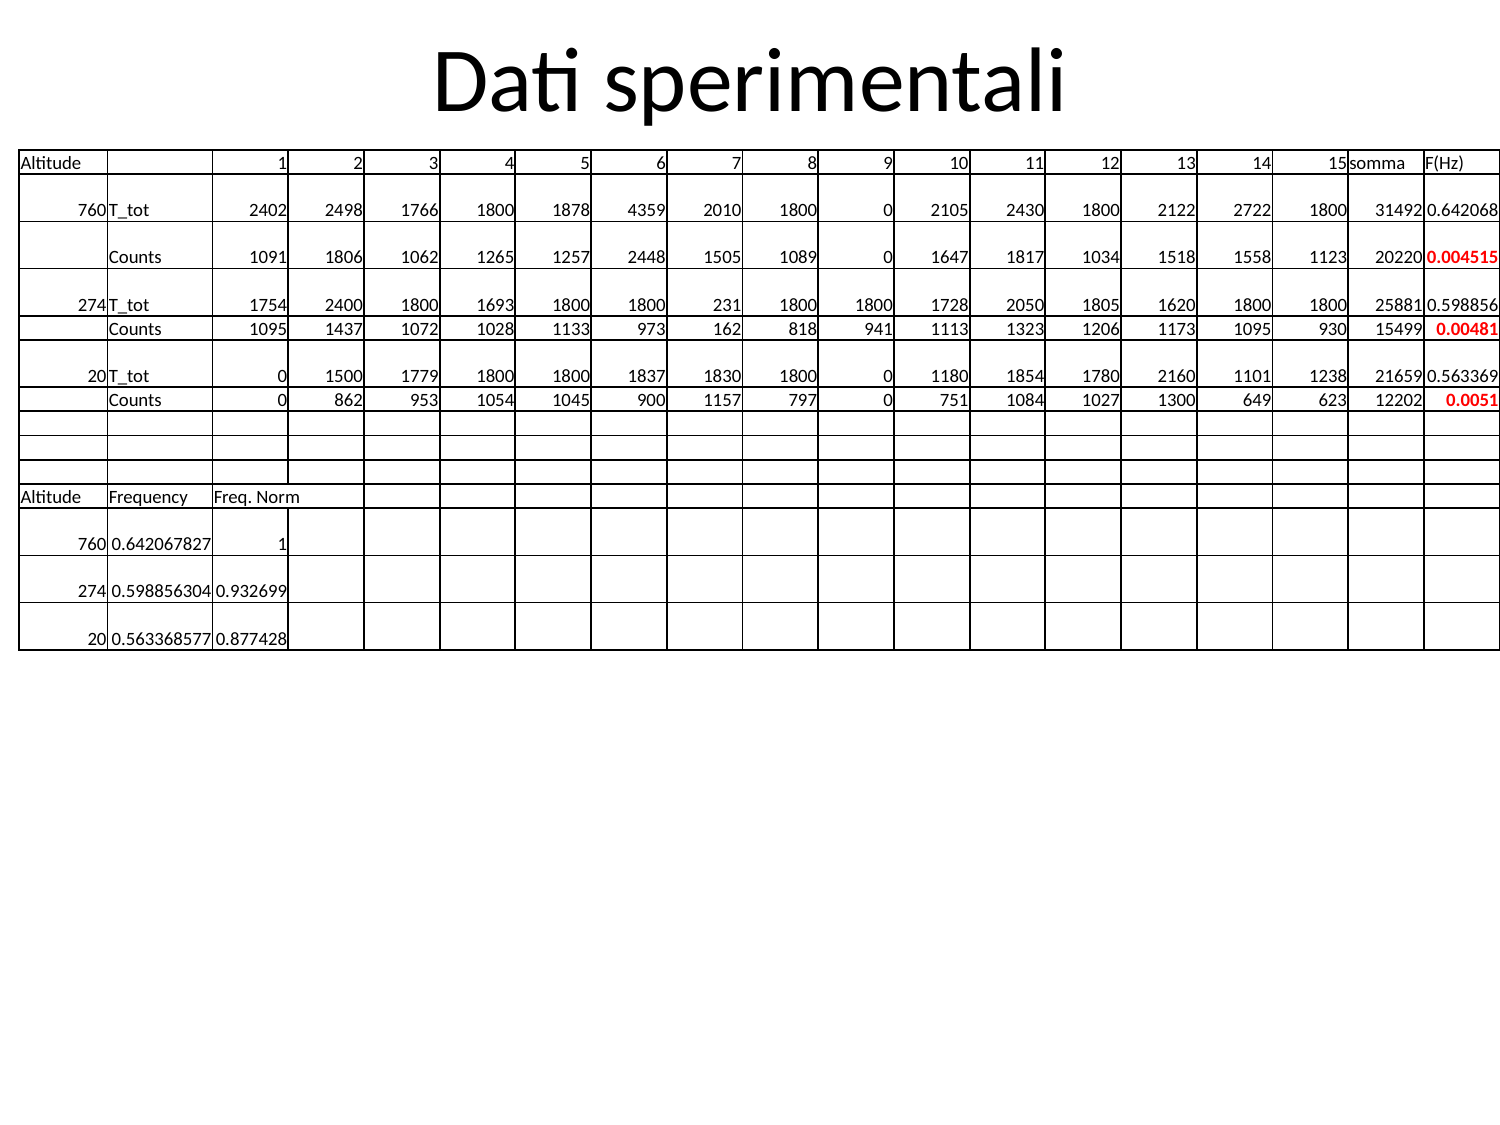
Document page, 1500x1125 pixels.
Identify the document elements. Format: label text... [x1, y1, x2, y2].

table_cell [1349, 485, 1423, 507]
table_cell [1122, 412, 1196, 435]
table_cell [668, 412, 742, 435]
table_cell 1854 [971, 341, 1044, 386]
table_cell 1800 [743, 341, 817, 386]
table_cell 231 [668, 269, 742, 315]
table_cell 4359 [592, 175, 666, 221]
table_cell 162 [668, 317, 742, 339]
table_cell [971, 509, 1044, 555]
table_cell 2402 [213, 175, 287, 221]
table_cell 0 [819, 175, 893, 221]
table_cell 1505 [668, 222, 742, 268]
table_cell [516, 603, 590, 649]
table_cell 751 [895, 388, 969, 410]
table_header 11 [971, 151, 1044, 173]
table_cell 1518 [1122, 222, 1196, 268]
table_cell 25881 [1349, 269, 1423, 315]
table_cell [20, 412, 107, 435]
table_cell 1817 [971, 222, 1044, 268]
table_cell [365, 436, 439, 459]
table_cell 0.598856 [1425, 269, 1499, 315]
table_cell [1198, 485, 1272, 507]
table_cell 623 [1273, 388, 1347, 410]
table_cell [441, 509, 514, 555]
table_cell [441, 436, 514, 459]
table_cell [1273, 603, 1347, 649]
table_cell 0.563369 [1425, 341, 1499, 386]
table_cell 2722 [1198, 175, 1272, 221]
table_cell [743, 436, 817, 459]
table_cell [1425, 461, 1499, 483]
table_cell [895, 485, 969, 507]
table_cell Counts [108, 388, 212, 410]
table_cell [743, 485, 817, 507]
table_cell [971, 485, 1044, 507]
table_cell [819, 603, 893, 649]
table_cell 1095 [213, 317, 287, 339]
table_cell [1046, 509, 1120, 555]
table_cell [668, 509, 742, 555]
table_cell [895, 412, 969, 435]
table_cell T_tot [108, 175, 212, 221]
table_cell 12202 [1349, 388, 1423, 410]
table_cell [365, 556, 439, 602]
table_cell 1837 [592, 341, 666, 386]
table_cell Frequency [108, 485, 212, 507]
table_cell [365, 412, 439, 435]
table_cell 1180 [895, 341, 969, 386]
table_header 9 [819, 151, 893, 173]
table_cell 0 [819, 222, 893, 268]
table_cell 2010 [668, 175, 742, 221]
table_cell [819, 436, 893, 459]
table_cell [668, 485, 742, 507]
table_cell [1273, 461, 1347, 483]
table_cell [1046, 603, 1120, 649]
table_cell 1072 [365, 317, 439, 339]
table_cell 1558 [1198, 222, 1272, 268]
table_cell [895, 461, 969, 483]
table_cell 1800 [1046, 175, 1120, 221]
table_cell 1027 [1046, 388, 1120, 410]
table_header [108, 151, 212, 173]
table_cell [895, 556, 969, 602]
table_cell [743, 461, 817, 483]
table_cell 760 [20, 175, 107, 221]
table_cell 1045 [516, 388, 590, 410]
table_cell 0 [819, 388, 893, 410]
table_cell 1 [213, 509, 287, 555]
table_cell 2448 [592, 222, 666, 268]
table_header 12 [1046, 151, 1120, 173]
table_cell 1133 [516, 317, 590, 339]
table_cell 0.932699 [213, 556, 287, 602]
table_cell [1198, 603, 1272, 649]
table_cell [1425, 556, 1499, 602]
table_cell 0.0051 [1425, 388, 1499, 410]
table_cell [441, 485, 514, 507]
table_cell [1273, 556, 1347, 602]
table_cell [1046, 485, 1120, 507]
table_cell 1500 [289, 341, 363, 386]
table_cell [213, 436, 287, 459]
table_cell [1425, 436, 1499, 459]
table_cell 2160 [1122, 341, 1196, 386]
table_cell [1198, 436, 1272, 459]
table_cell [289, 412, 363, 435]
table_cell 0.642067827 [108, 509, 212, 555]
table_cell 941 [819, 317, 893, 339]
table_cell [668, 461, 742, 483]
table_cell 900 [592, 388, 666, 410]
table_cell 862 [289, 388, 363, 410]
table_cell [20, 222, 107, 268]
table_cell 1084 [971, 388, 1044, 410]
table_cell [1122, 461, 1196, 483]
table_cell [516, 485, 590, 507]
table_cell [1425, 485, 1499, 507]
table_cell [592, 509, 666, 555]
table_cell [516, 461, 590, 483]
table_cell [819, 556, 893, 602]
table_cell [743, 556, 817, 602]
table_cell [289, 461, 363, 483]
table_cell [289, 556, 363, 602]
table_cell 818 [743, 317, 817, 339]
table_cell 1028 [441, 317, 514, 339]
table_cell 953 [365, 388, 439, 410]
table_cell [1349, 436, 1423, 459]
table_cell [971, 603, 1044, 649]
table_cell [819, 509, 893, 555]
table_header 10 [895, 151, 969, 173]
table_cell 1323 [971, 317, 1044, 339]
table_cell 1089 [743, 222, 817, 268]
table_header 1 [213, 151, 287, 173]
table_cell [1425, 509, 1499, 555]
table_cell [592, 485, 666, 507]
title Dati sperimentali [0, 0, 1500, 150]
table_cell [1273, 485, 1347, 507]
table_cell [441, 461, 514, 483]
table_cell 1766 [365, 175, 439, 221]
table_cell [20, 317, 107, 339]
table_cell 1800 [516, 269, 590, 315]
table_cell [819, 461, 893, 483]
table_header 4 [441, 151, 514, 173]
table_cell 274 [20, 556, 107, 602]
table_cell 1437 [289, 317, 363, 339]
table_cell 1257 [516, 222, 590, 268]
table_cell [1349, 412, 1423, 435]
table_cell 2105 [895, 175, 969, 221]
table_cell [1198, 412, 1272, 435]
table_cell 0.563368577 [108, 603, 212, 649]
table_cell 1728 [895, 269, 969, 315]
table_cell [592, 603, 666, 649]
table_cell [1349, 461, 1423, 483]
table_cell 1780 [1046, 341, 1120, 386]
table_cell 1800 [592, 269, 666, 315]
table_cell 2050 [971, 269, 1044, 315]
table_cell [971, 461, 1044, 483]
table_header 15 [1273, 151, 1347, 173]
table_cell [1198, 461, 1272, 483]
table_cell [441, 603, 514, 649]
table_header 3 [365, 151, 439, 173]
table_cell [1425, 603, 1499, 649]
table_cell 1693 [441, 269, 514, 315]
table_cell [819, 412, 893, 435]
table_cell [1273, 509, 1347, 555]
table_cell [516, 509, 590, 555]
table_cell [1198, 556, 1272, 602]
table_cell [1198, 509, 1272, 555]
table_cell 1265 [441, 222, 514, 268]
table_cell [668, 603, 742, 649]
table_header 2 [289, 151, 363, 173]
table_cell 274 [20, 269, 107, 315]
table_cell [289, 603, 363, 649]
table_cell [1046, 461, 1120, 483]
table_cell [1046, 556, 1120, 602]
table_cell T_tot [108, 341, 212, 386]
table_cell 1034 [1046, 222, 1120, 268]
table_header 14 [1198, 151, 1272, 173]
table_cell [1122, 509, 1196, 555]
table_header 8 [743, 151, 817, 173]
table_header 6 [592, 151, 666, 173]
table_cell 0 [819, 341, 893, 386]
table_cell [213, 412, 287, 435]
table_cell [516, 412, 590, 435]
table_cell 1800 [743, 269, 817, 315]
table_cell 2122 [1122, 175, 1196, 221]
table_cell [20, 436, 107, 459]
table_cell [592, 556, 666, 602]
table_header somma [1349, 151, 1423, 173]
table_cell 1800 [516, 341, 590, 386]
table_cell Counts [108, 222, 212, 268]
table_cell [213, 461, 287, 483]
table_cell 2498 [289, 175, 363, 221]
table_cell 1620 [1122, 269, 1196, 315]
table_cell [1046, 412, 1120, 435]
table_cell Freq. Norm [213, 485, 363, 507]
table_cell [365, 485, 439, 507]
table_cell T_tot [108, 269, 212, 315]
table_cell [1349, 509, 1423, 555]
table_cell [743, 509, 817, 555]
table_cell 1157 [668, 388, 742, 410]
table_cell 760 [20, 509, 107, 555]
table_cell 31492 [1349, 175, 1423, 221]
table_cell 930 [1273, 317, 1347, 339]
table_cell 797 [743, 388, 817, 410]
table_cell 1095 [1198, 317, 1272, 339]
table_cell 0 [213, 388, 287, 410]
table_cell [289, 509, 363, 555]
table_cell [1122, 436, 1196, 459]
table_cell [668, 436, 742, 459]
table_cell [516, 436, 590, 459]
table_cell 2430 [971, 175, 1044, 221]
table_cell 1830 [668, 341, 742, 386]
table_cell [592, 461, 666, 483]
table_cell [971, 436, 1044, 459]
table_cell 20220 [1349, 222, 1423, 268]
table_cell [1046, 436, 1120, 459]
table_cell 2400 [289, 269, 363, 315]
table_cell 0.877428 [213, 603, 287, 649]
table_cell 1800 [1273, 269, 1347, 315]
table_cell [1122, 485, 1196, 507]
table_cell 0.598856304 [108, 556, 212, 602]
table_cell [895, 603, 969, 649]
table_cell [743, 603, 817, 649]
table_cell [895, 509, 969, 555]
table_cell Counts [108, 317, 212, 339]
table_cell [20, 461, 107, 483]
table_cell [1425, 412, 1499, 435]
table_cell [365, 603, 439, 649]
table_header 13 [1122, 151, 1196, 173]
table_cell 1206 [1046, 317, 1120, 339]
table_cell 20 [20, 603, 107, 649]
table_cell [743, 412, 817, 435]
table_cell [1122, 556, 1196, 602]
table_cell [668, 556, 742, 602]
table_cell 20 [20, 341, 107, 386]
table_cell [819, 485, 893, 507]
table_cell 0.00481 [1425, 317, 1499, 339]
table_cell 1238 [1273, 341, 1347, 386]
table_cell [20, 388, 107, 410]
table_cell 1800 [1273, 175, 1347, 221]
table_cell 1805 [1046, 269, 1120, 315]
table_cell 1754 [213, 269, 287, 315]
table_cell 649 [1198, 388, 1272, 410]
table_cell [1349, 556, 1423, 602]
table_header F(Hz) [1425, 151, 1499, 173]
table_cell [441, 412, 514, 435]
table_cell [1273, 412, 1347, 435]
table_cell [1122, 603, 1196, 649]
table_cell 1647 [895, 222, 969, 268]
table_cell 1101 [1198, 341, 1272, 386]
table_cell 973 [592, 317, 666, 339]
table_cell 1806 [289, 222, 363, 268]
table_cell [108, 412, 212, 435]
table_cell [895, 436, 969, 459]
table_cell 1800 [441, 341, 514, 386]
table_cell [971, 412, 1044, 435]
table_cell 0.642068 [1425, 175, 1499, 221]
table_cell 1113 [895, 317, 969, 339]
table_cell [1349, 603, 1423, 649]
table_cell [971, 556, 1044, 602]
table_cell [516, 556, 590, 602]
table_cell 0 [213, 341, 287, 386]
table_cell 1123 [1273, 222, 1347, 268]
table_cell [365, 509, 439, 555]
table_cell 1800 [743, 175, 817, 221]
table_cell 1300 [1122, 388, 1196, 410]
table_cell 1800 [1198, 269, 1272, 315]
table_cell [365, 461, 439, 483]
table_cell [441, 556, 514, 602]
table_cell 1800 [441, 175, 514, 221]
table_cell [289, 436, 363, 459]
table_cell [592, 412, 666, 435]
table_cell 21659 [1349, 341, 1423, 386]
table_cell 1091 [213, 222, 287, 268]
table_cell 15499 [1349, 317, 1423, 339]
table_cell 0.004515 [1425, 222, 1499, 268]
table_cell [592, 436, 666, 459]
table_cell 1878 [516, 175, 590, 221]
table_header 7 [668, 151, 742, 173]
table_cell [108, 461, 212, 483]
table_cell 1800 [819, 269, 893, 315]
table_header 5 [516, 151, 590, 173]
table_cell 1173 [1122, 317, 1196, 339]
table_cell [108, 436, 212, 459]
table_cell Altitude [20, 485, 107, 507]
table_header Altitude [20, 151, 107, 173]
table_cell 1062 [365, 222, 439, 268]
table_cell 1800 [365, 269, 439, 315]
table_cell 1054 [441, 388, 514, 410]
table_cell [1273, 436, 1347, 459]
table_cell 1779 [365, 341, 439, 386]
